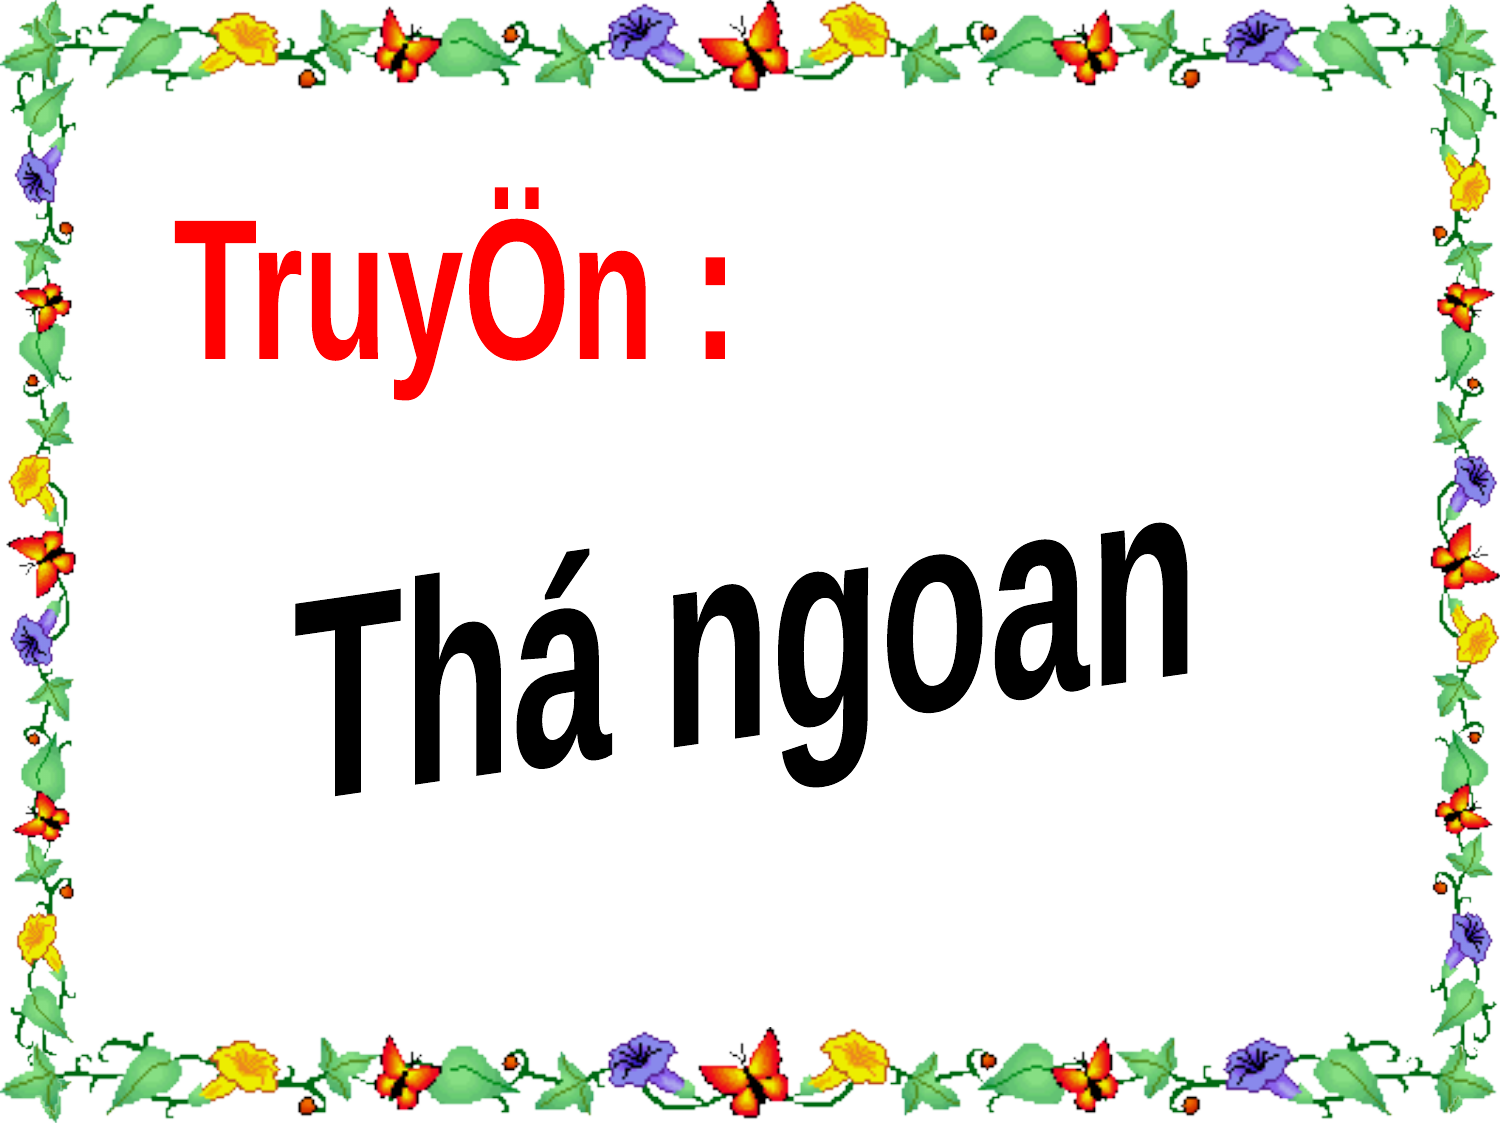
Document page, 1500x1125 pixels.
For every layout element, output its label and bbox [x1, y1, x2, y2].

text_box [0, 0, 1500, 1125]
